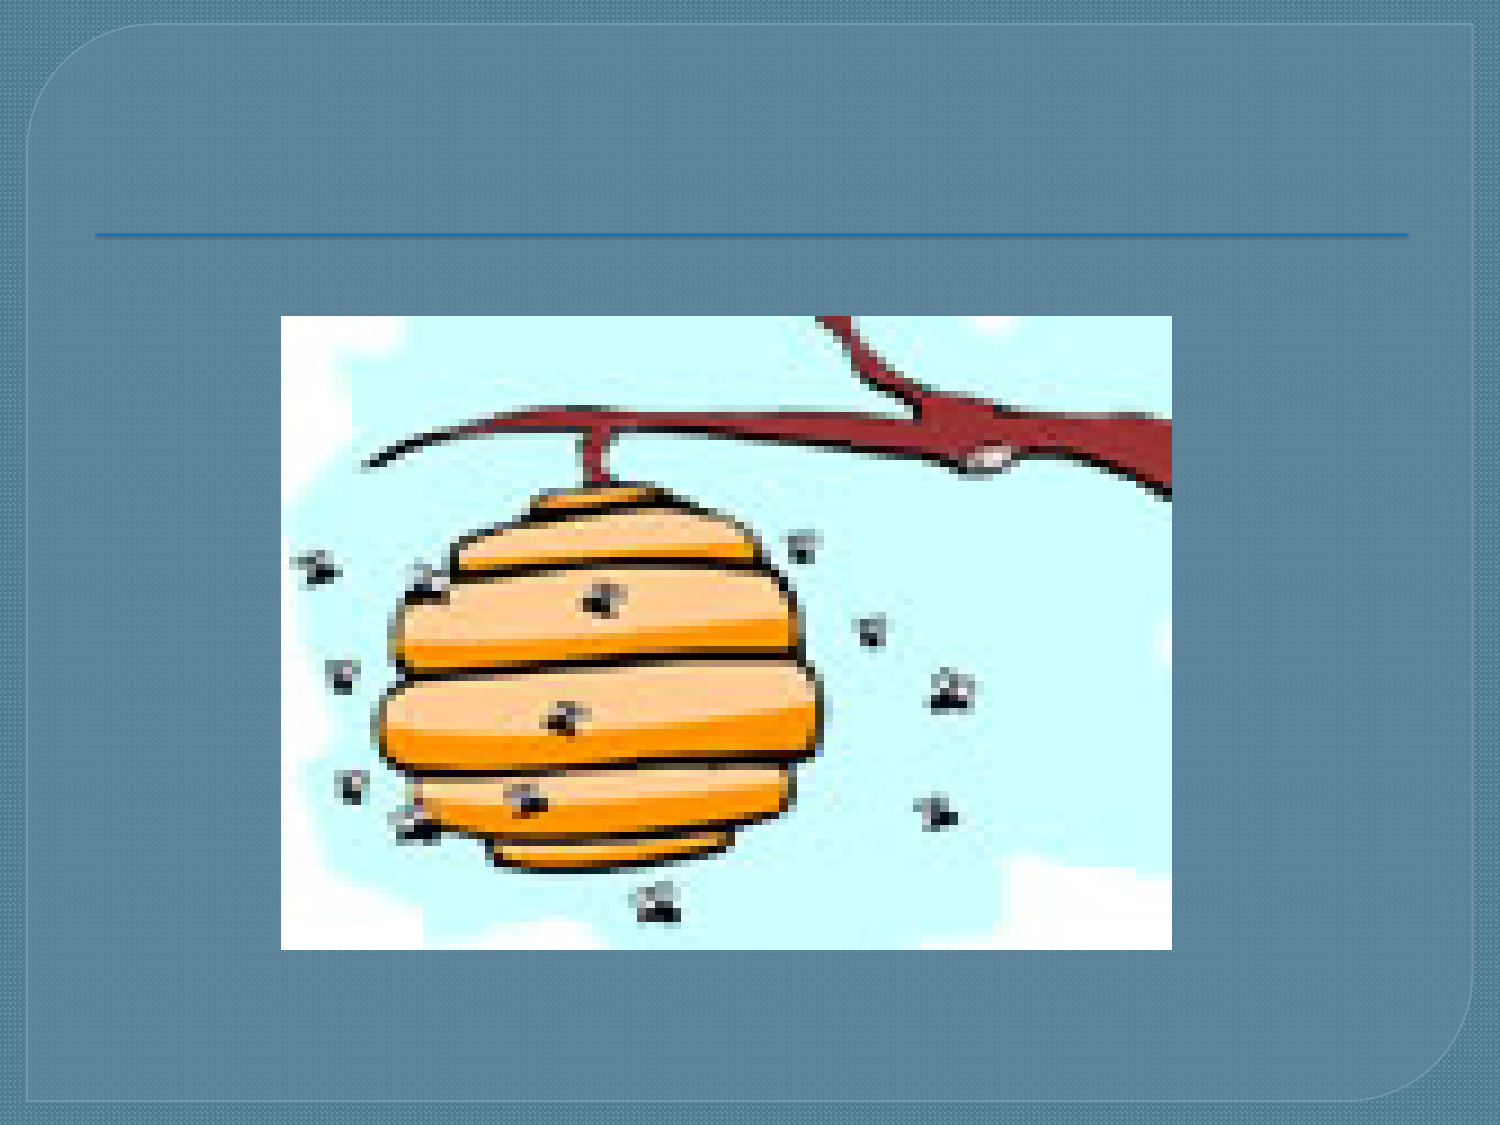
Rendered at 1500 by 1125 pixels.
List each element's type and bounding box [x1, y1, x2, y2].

list [280, 316, 1173, 950]
